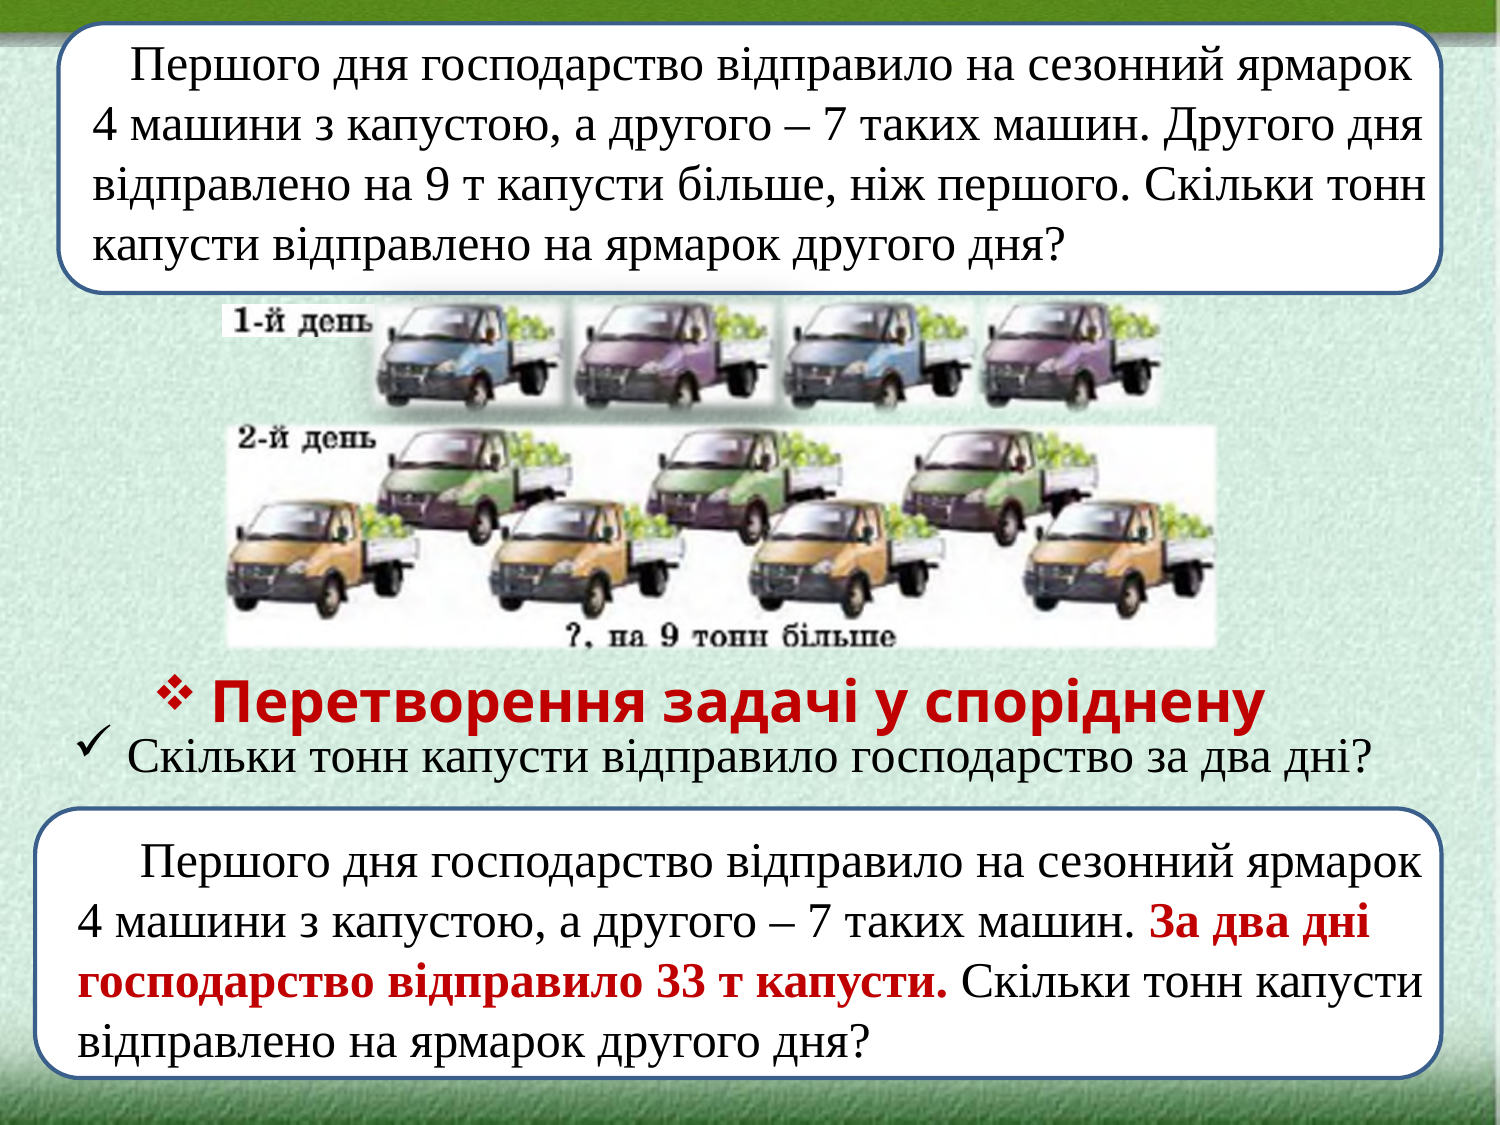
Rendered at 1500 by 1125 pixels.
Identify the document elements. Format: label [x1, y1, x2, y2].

picture [0, 0, 1500, 48]
picture [222, 421, 1219, 652]
picture [222, 292, 1173, 418]
list [0, 54, 1500, 1125]
